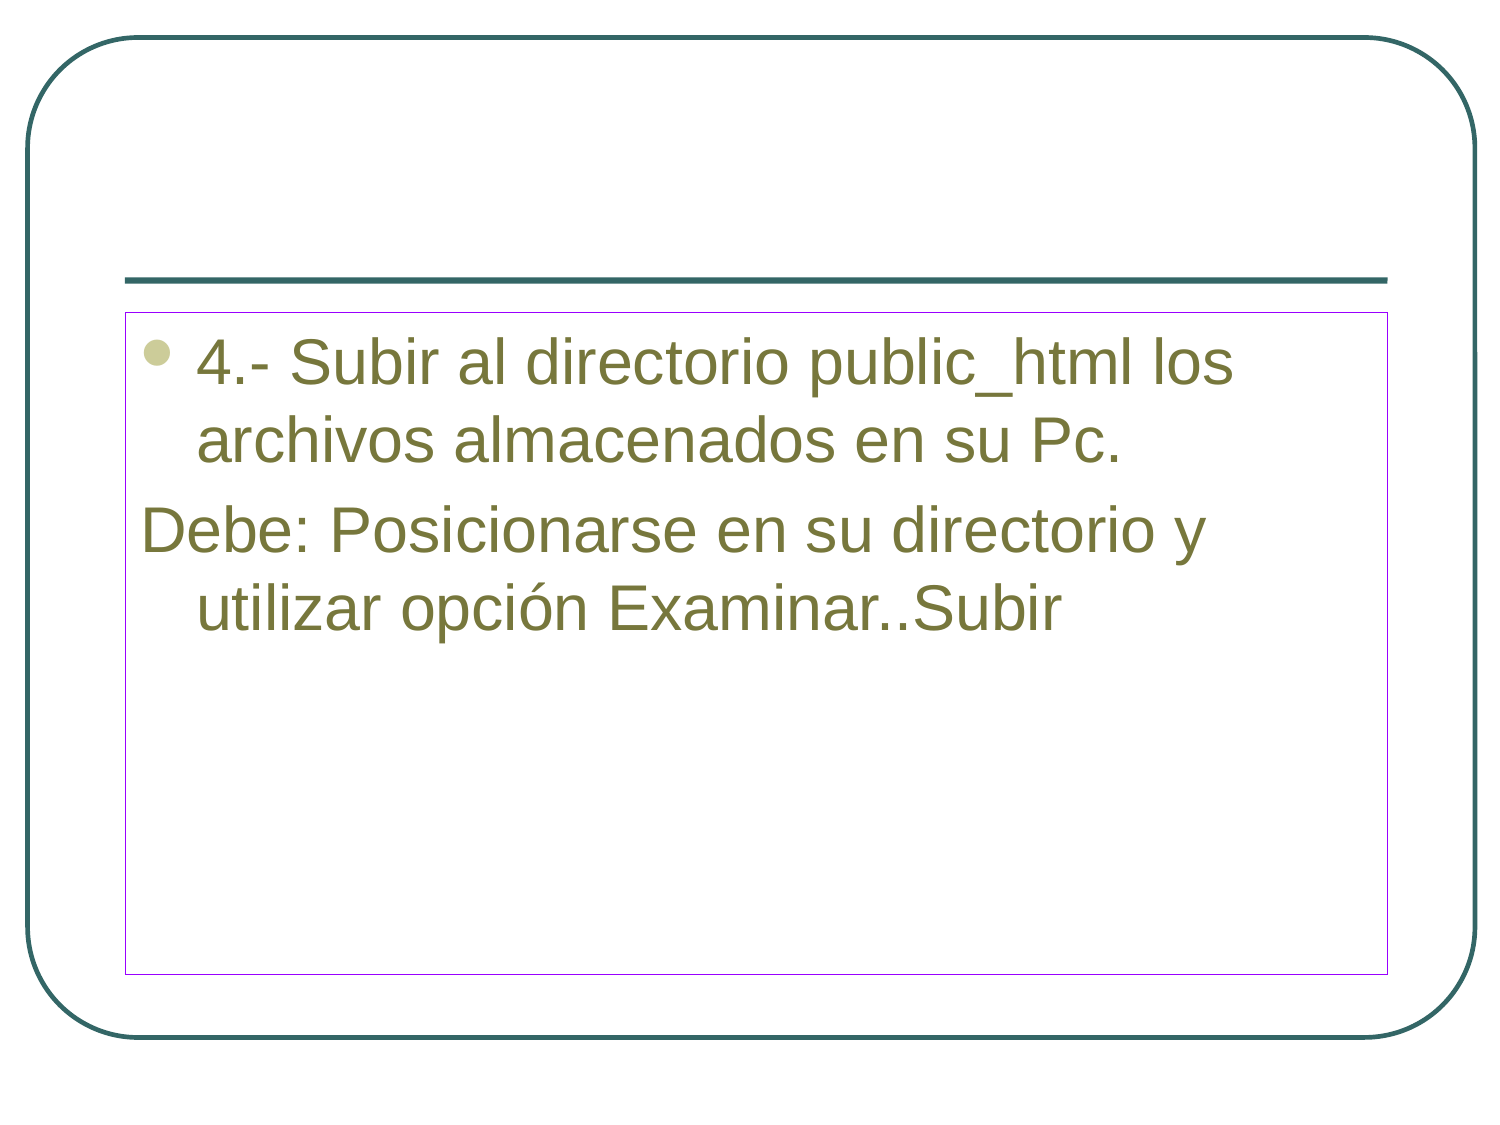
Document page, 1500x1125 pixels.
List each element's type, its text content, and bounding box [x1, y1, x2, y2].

list 4.- Subir al directorio public_html los archivos almacenados en su Pc. Debe: Posicionarse en su directorio y utilizar opción Examinar..Subir [125, 312, 1388, 975]
